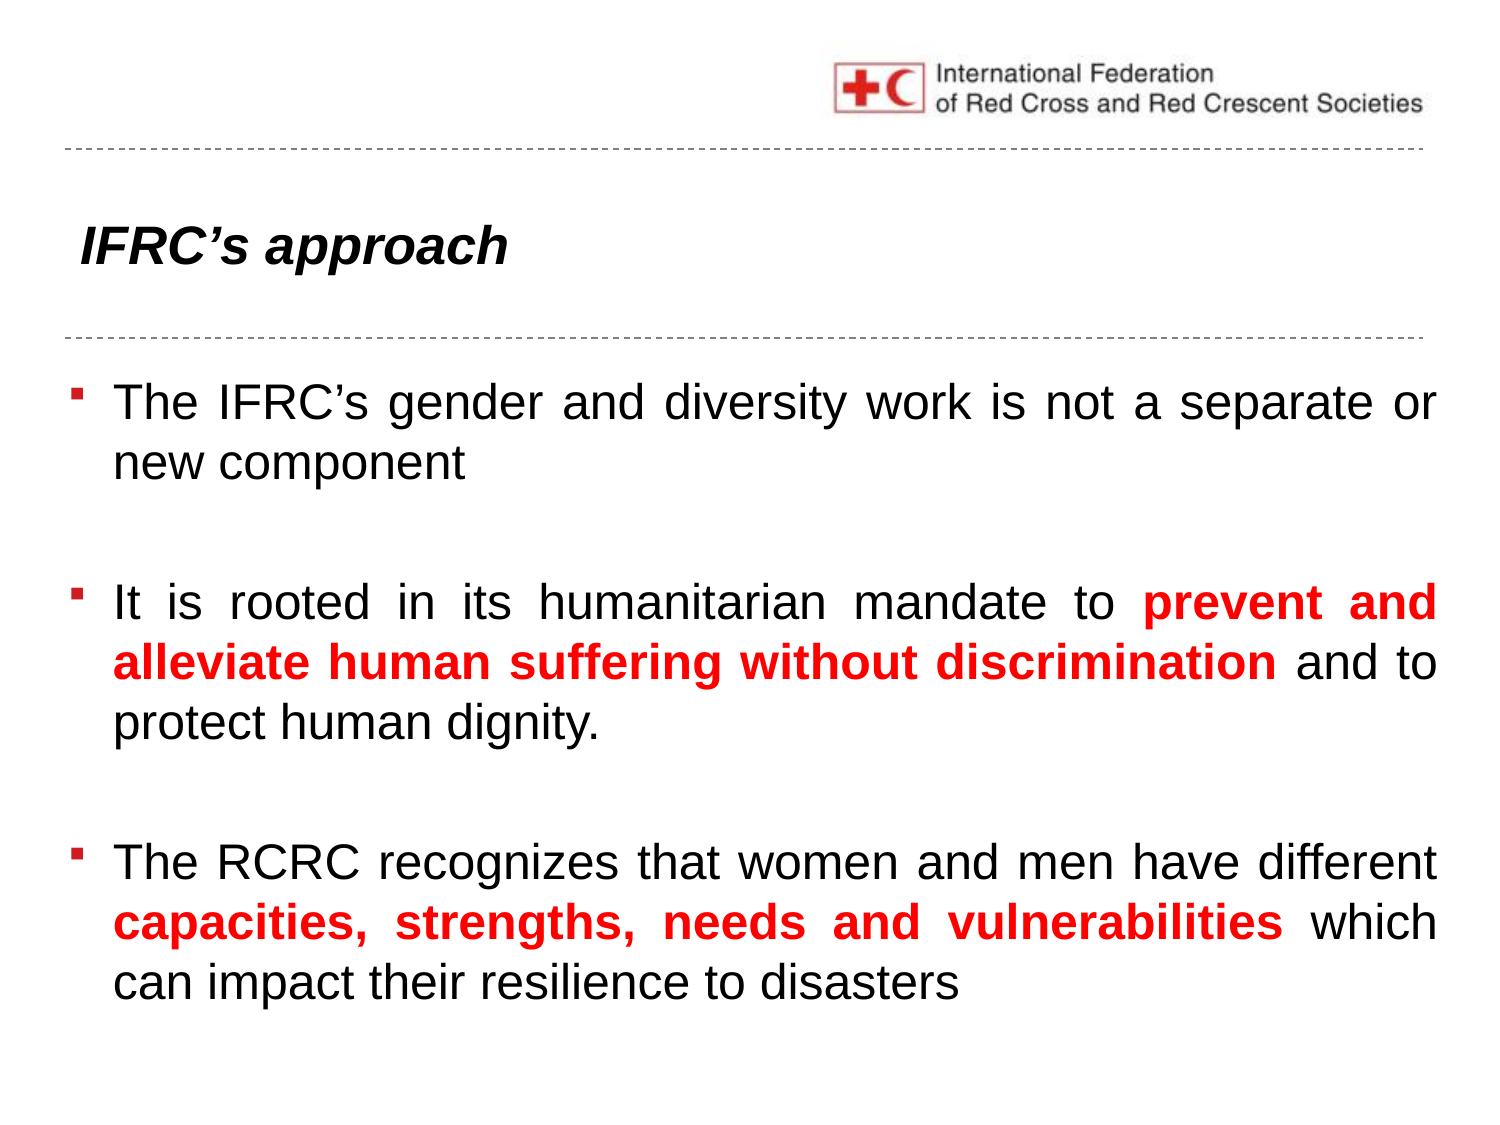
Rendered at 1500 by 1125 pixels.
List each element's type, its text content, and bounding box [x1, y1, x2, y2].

title IFRC’s approach [64, 148, 1424, 337]
list The IFRC’s gender and diversity work is not a separate or new component It is rooted in its humanitarian mandate to prevent and alleviate human suffering without discrimination and to protect human dignity. The RCRC recognizes that women and men have different capacities, strengths, needs and vulnerabilities which can impact their resilience to disasters [52, 361, 1454, 1037]
picture [820, 42, 1434, 134]
